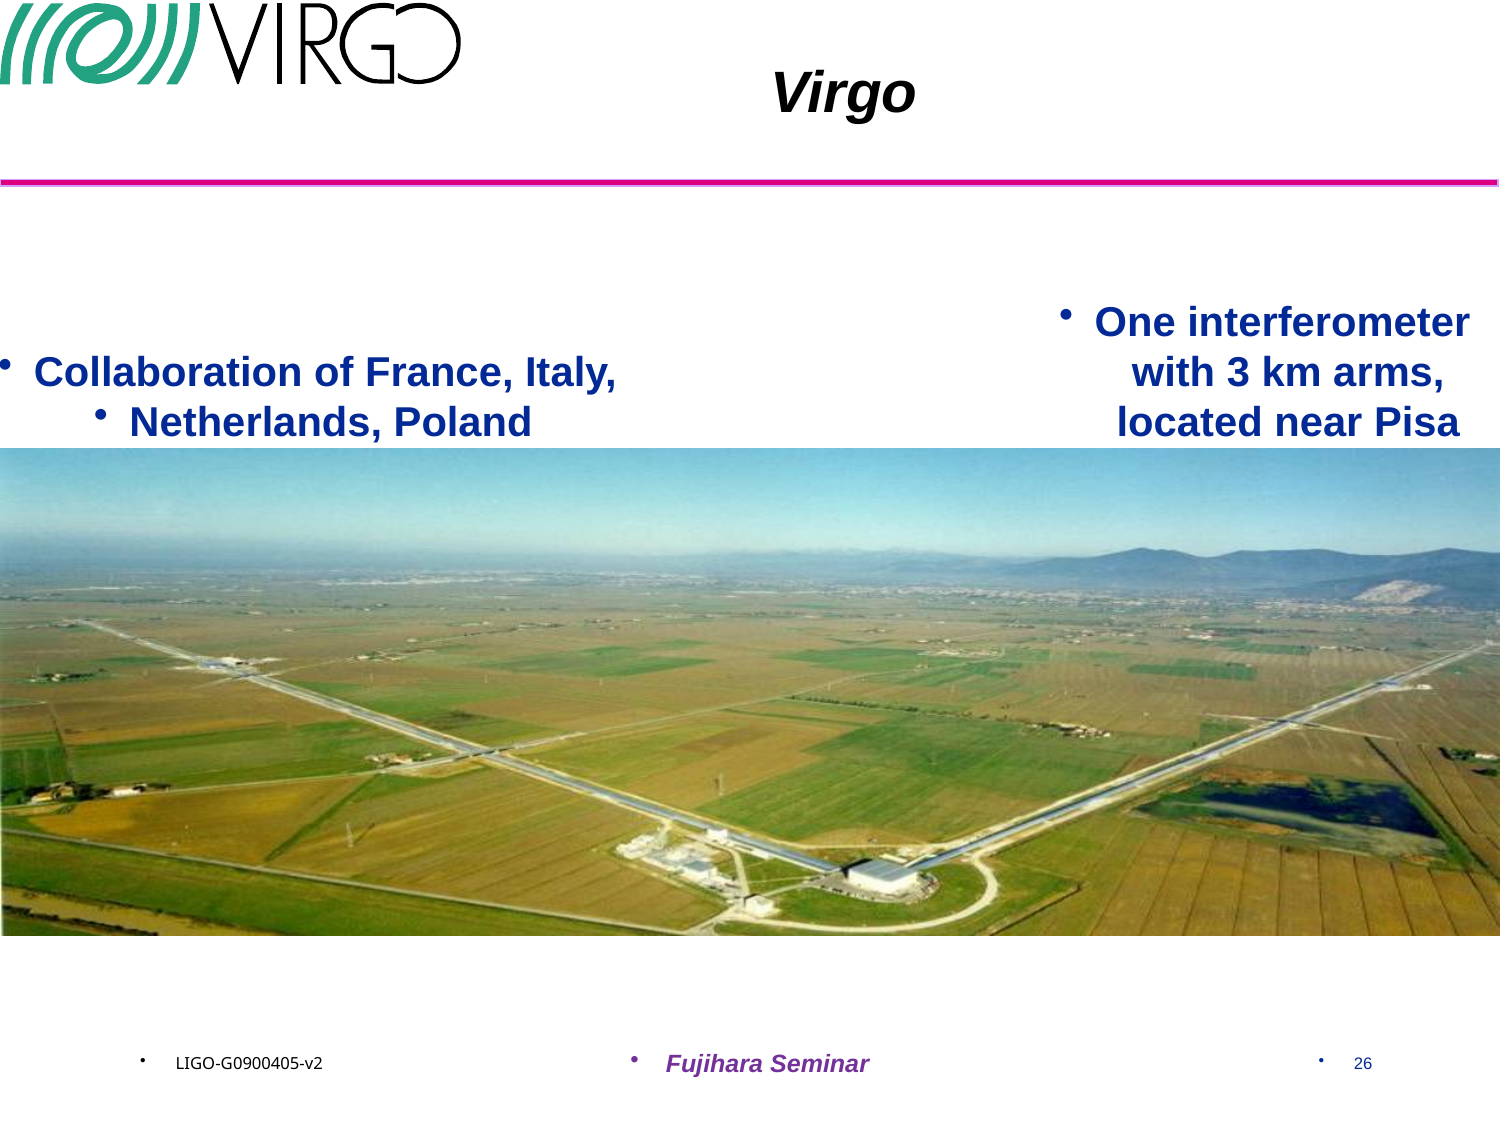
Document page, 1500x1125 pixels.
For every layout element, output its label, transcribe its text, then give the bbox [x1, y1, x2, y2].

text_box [0, 0, 461, 176]
text_box Collaboration of France, Italy, Netherlands, Poland [0, 337, 644, 445]
footer Fujihara Seminar [512, 1024, 988, 1101]
slide_number 26 [1074, 1024, 1388, 1101]
picture [0, 447, 1500, 936]
text_box One interferometer with 3 km arms, located near Pisa [1044, 287, 1497, 445]
title Virgo [466, 43, 1438, 132]
